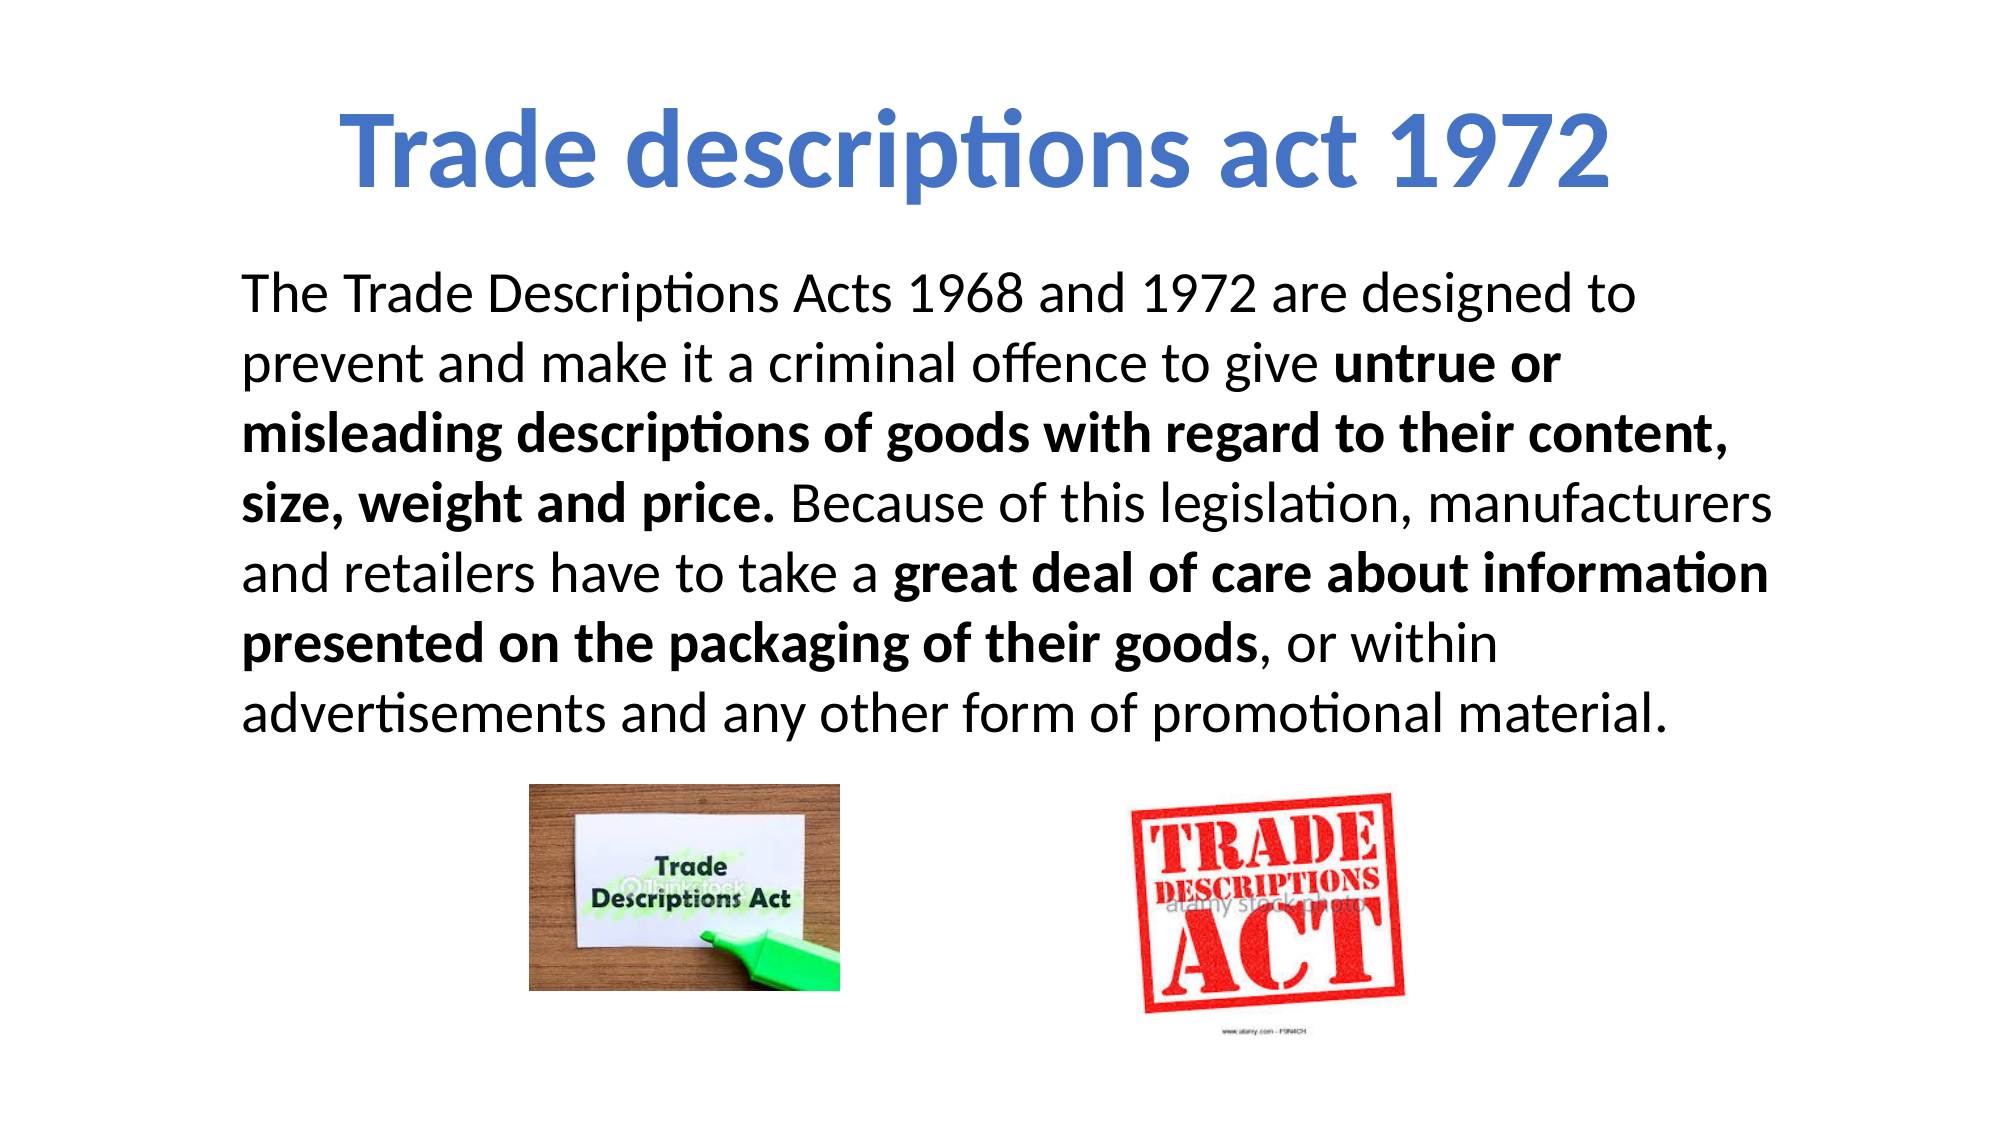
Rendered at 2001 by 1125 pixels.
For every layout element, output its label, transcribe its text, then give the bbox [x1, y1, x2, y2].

text_box The Trade Descriptions Acts 1968 and 1972 are designed to prevent and make it a criminal offence to give untrue or misleading descriptions of goods with regard to their content, size, weight and price. Because of this legislation, manufacturers and retailers have to take a great deal of care about information presented on the packaging of their goods, or within advertisements and any other form of promotional material. [227, 246, 1819, 752]
picture [529, 784, 840, 991]
text_box Trade descriptions act 1972 [324, 67, 1629, 218]
picture [1094, 783, 1437, 1037]
